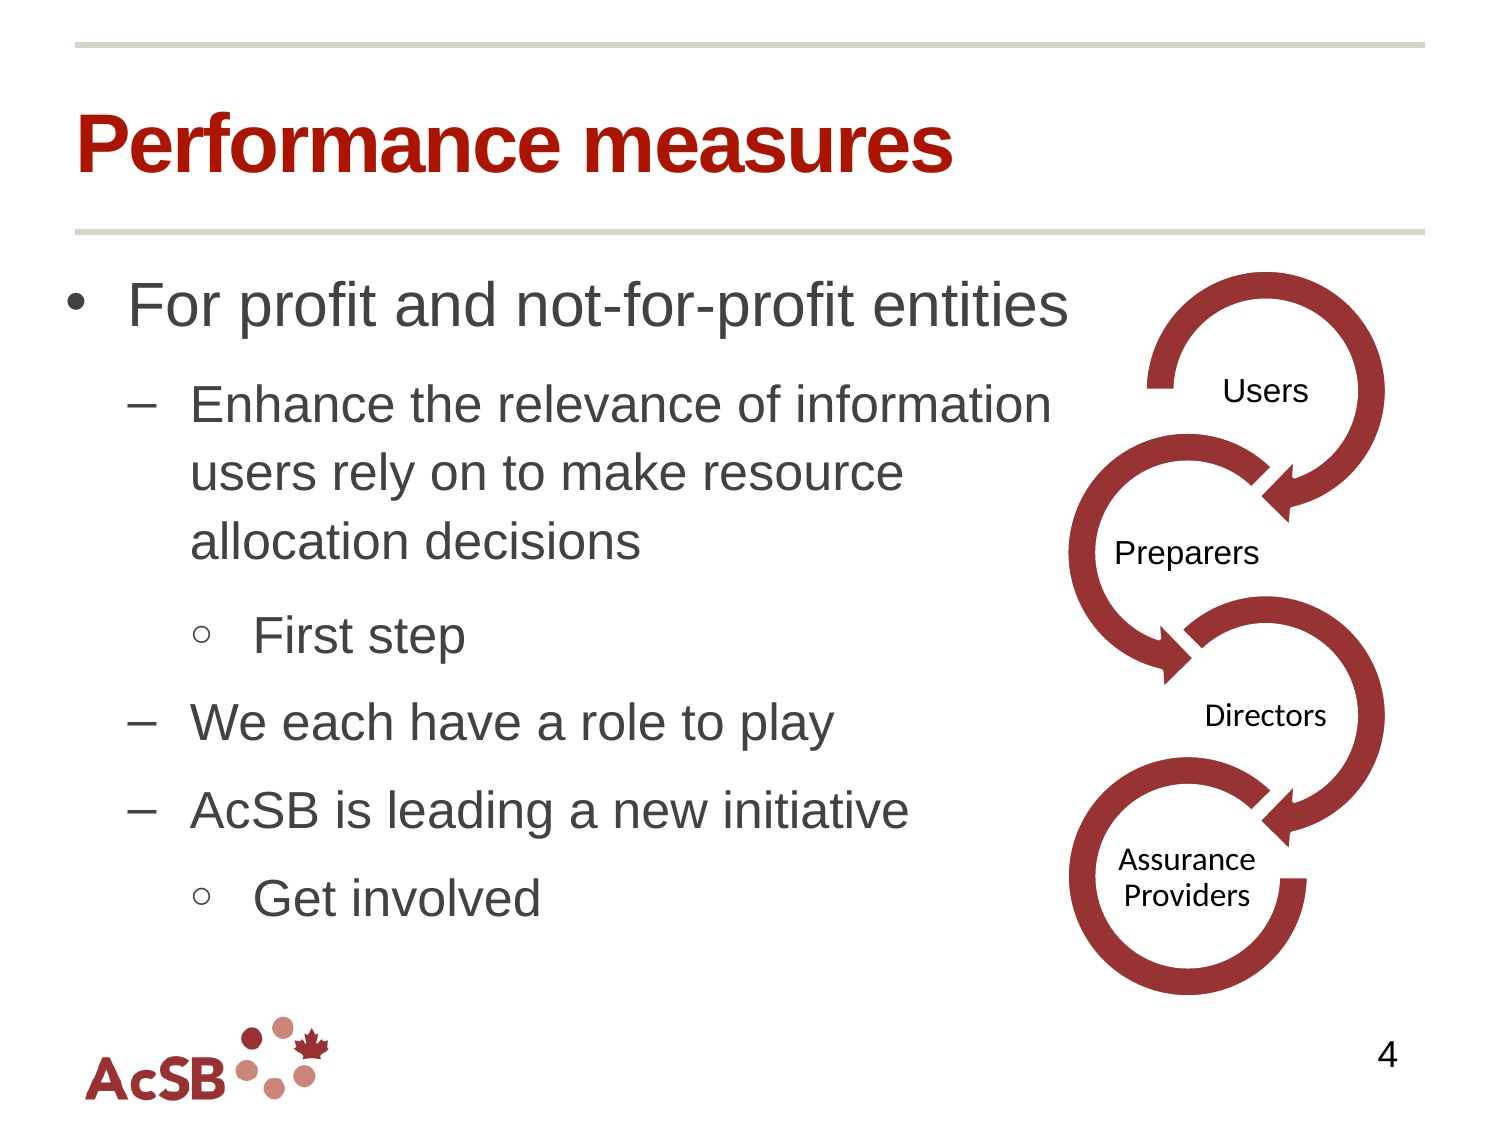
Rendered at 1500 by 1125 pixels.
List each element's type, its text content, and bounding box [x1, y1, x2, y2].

list For profit and not-for-profit entities Enhance the relevance of information users rely on to make resource allocation decisions First step We each have a role to play AcSB is leading a new initiative Get involved [50, 262, 685, 993]
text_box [690, 249, 1500, 998]
text_box 4 [1362, 1023, 1407, 1083]
title Performance measures [75, 45, 1425, 233]
